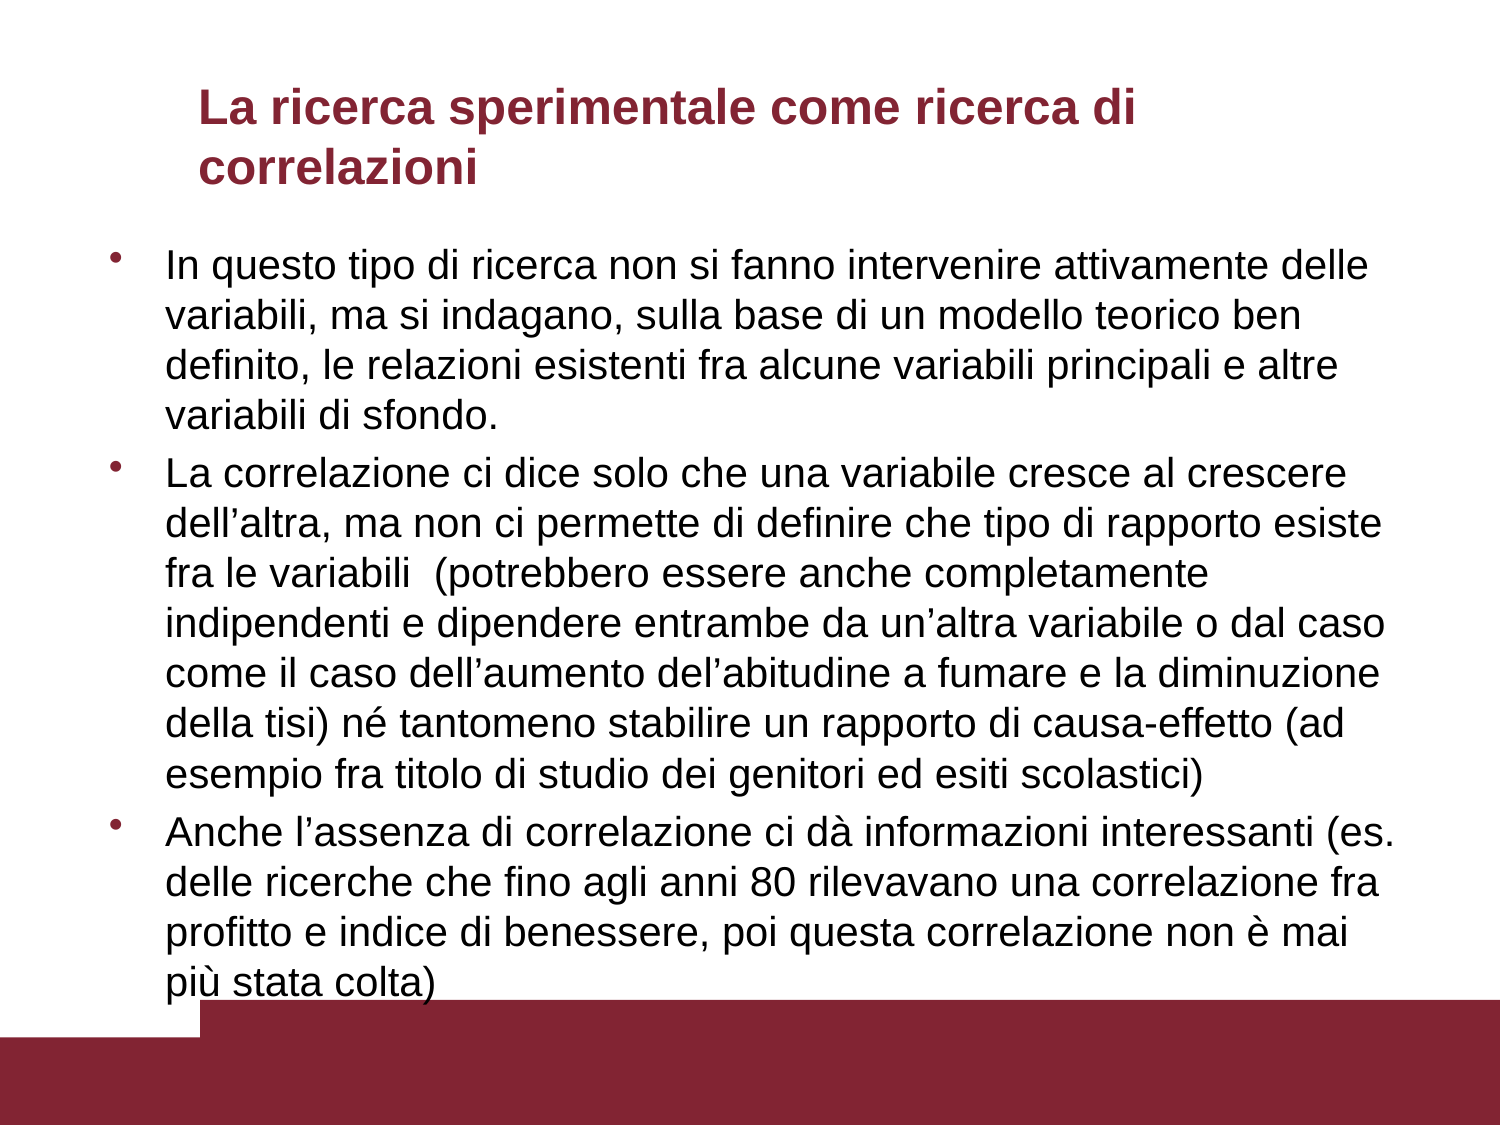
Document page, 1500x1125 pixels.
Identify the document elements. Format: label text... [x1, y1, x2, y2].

list In questo tipo di ricerca non si fanno intervenire attivamente delle variabili, ma si indagano, sulla base di un modello teorico ben definito, le relazioni esistenti fra alcune variabili principali e altre variabili di sfondo. La correlazione ci dice solo che una variabile cresce al crescere dell’altra, ma non ci permette di definire che tipo di rapporto esiste fra le variabili (potrebbero essere anche completamente indipendenti e dipendere entrambe da un’altra variabile o dal caso come il caso dell’aumento del’abitudine a fumare e la diminuzione della tisi) né tantomeno stabilire un rapporto di causa-effetto (ad esempio fra titolo di studio dei genitori ed esiti scolastici) Anche l’assenza di correlazione ci dà informazioni interessanti (es. delle ricerche che fino agli anni 80 rilevavano una correlazione fra profitto e indice di benessere, poi questa correlazione non è mai più stata colta) [93, 230, 1424, 942]
title La ricerca sperimentale come ricerca di correlazioni [183, 67, 1424, 163]
